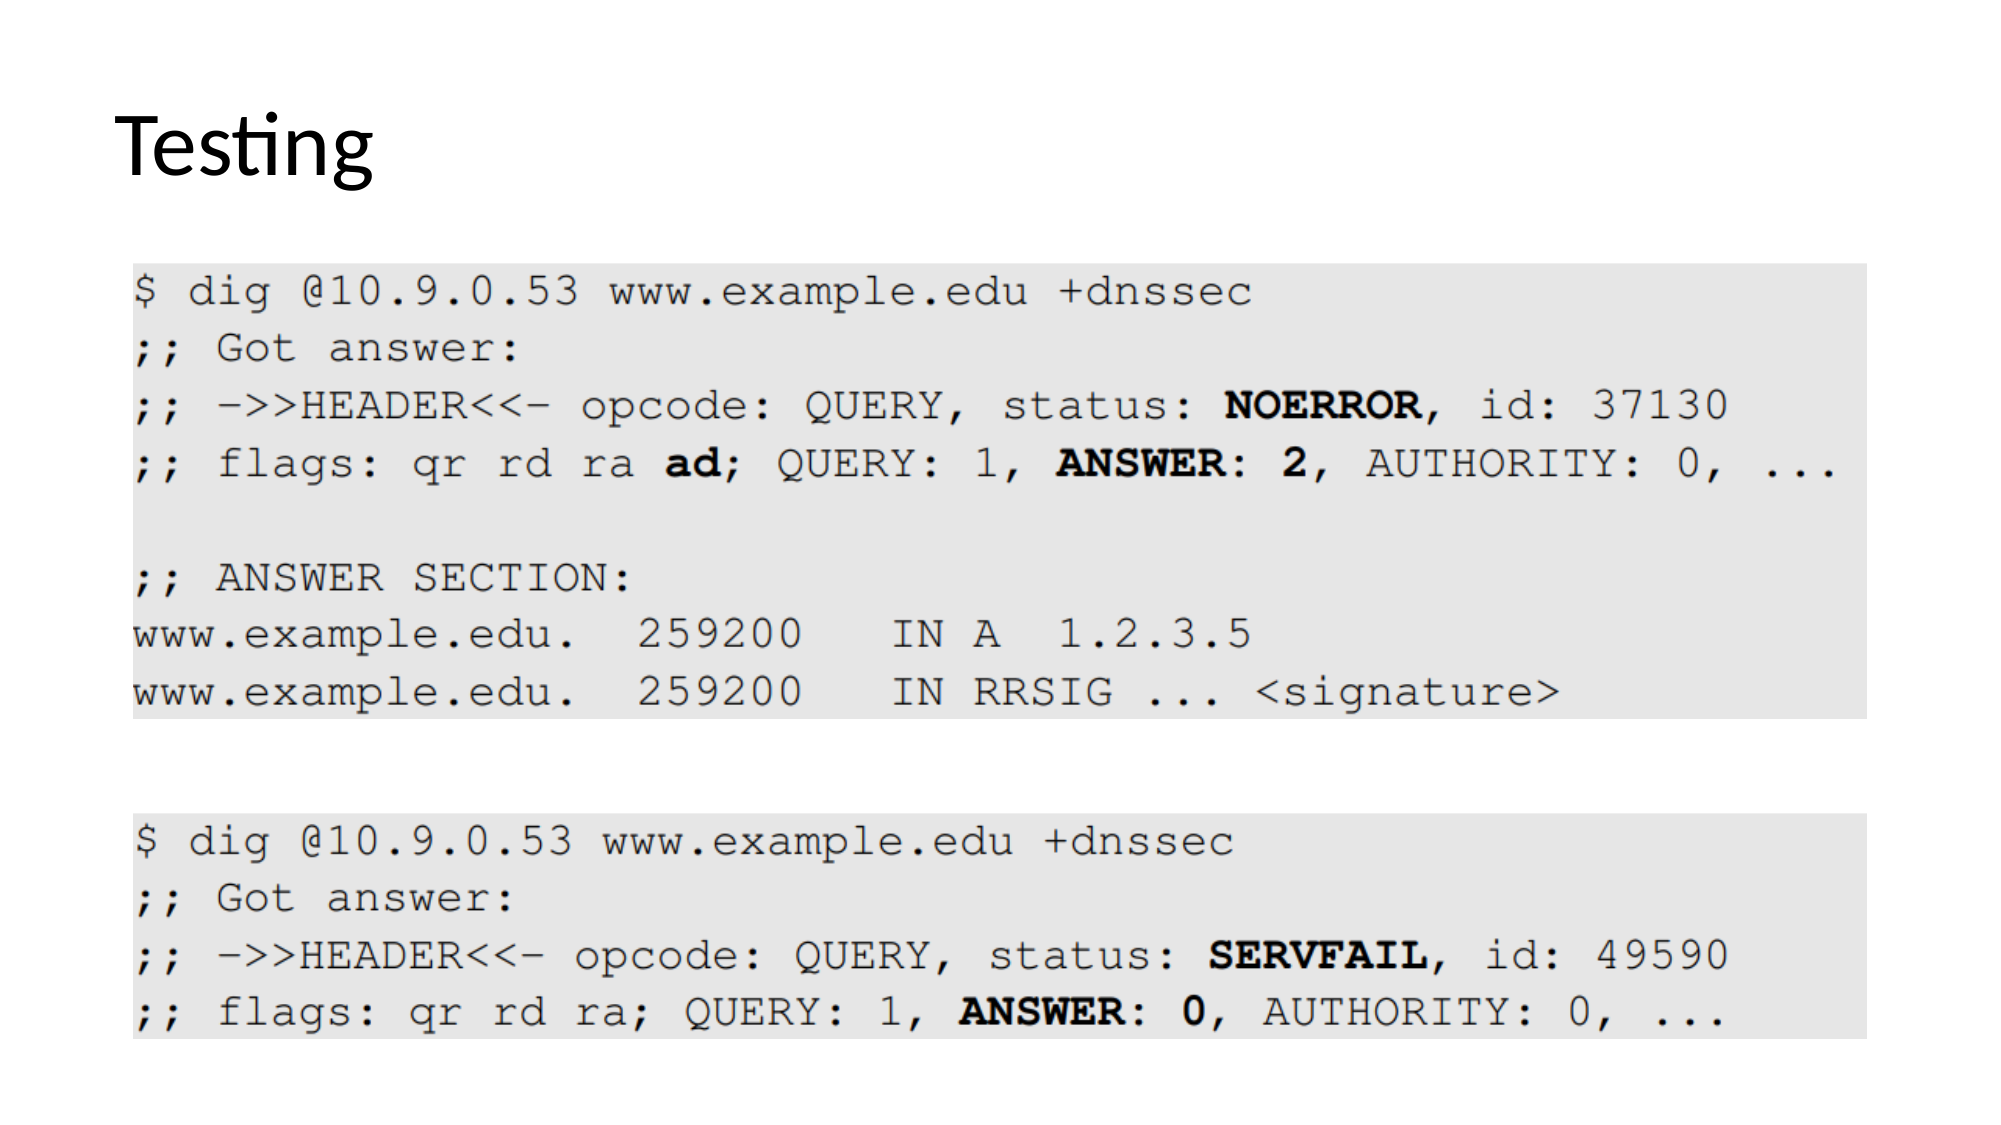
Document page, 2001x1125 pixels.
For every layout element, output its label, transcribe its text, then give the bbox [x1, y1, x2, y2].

title Testing [99, 45, 1900, 233]
picture [133, 812, 1867, 1040]
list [133, 262, 1867, 720]
